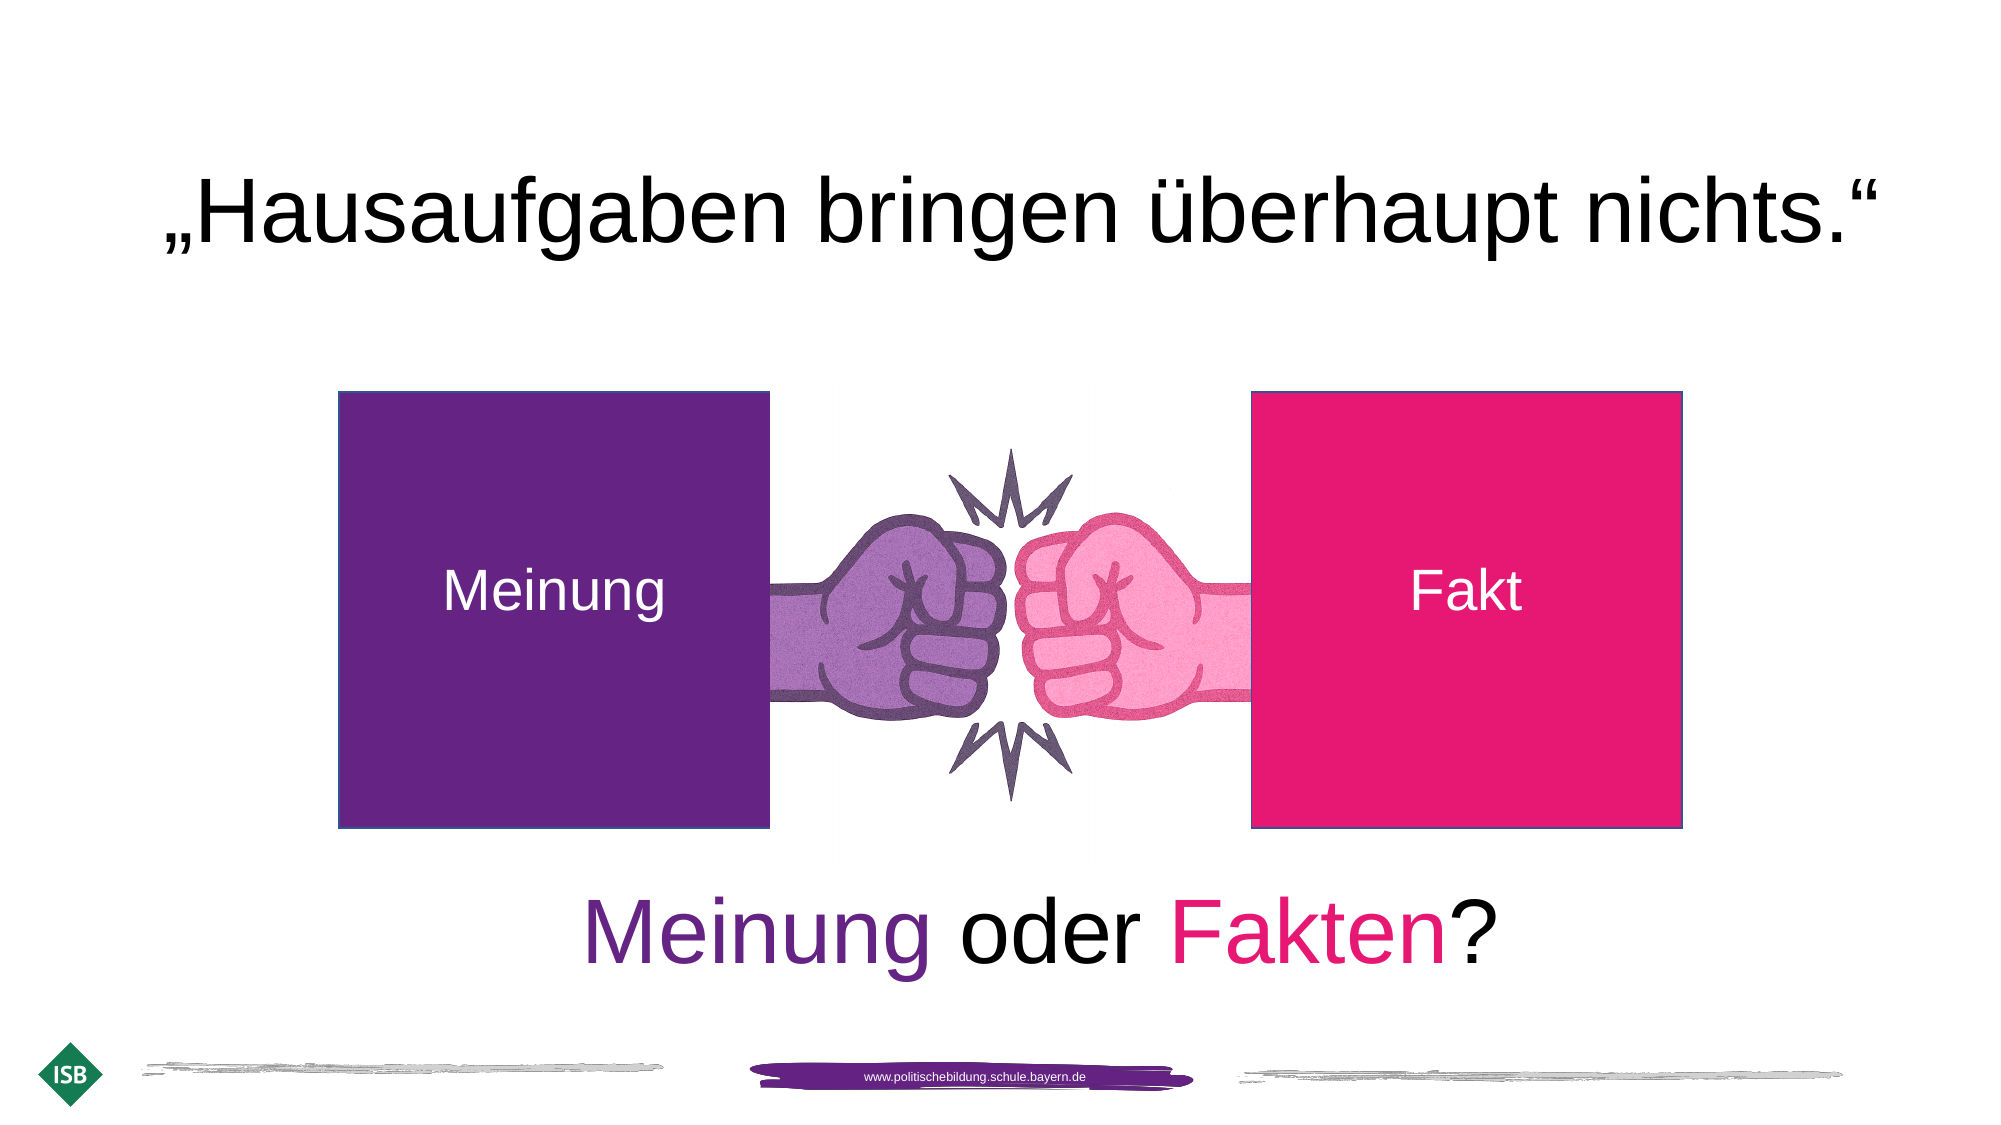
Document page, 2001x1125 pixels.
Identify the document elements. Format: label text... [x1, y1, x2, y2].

title „Hausaufgaben bringen überhaupt nichts.“ [114, 156, 1932, 374]
picture [770, 384, 1251, 865]
text_box Meinung [338, 391, 770, 829]
picture [38, 998, 1945, 1125]
text_box Meinung oder Fakten? [523, 864, 1558, 989]
text_box Fakt [1251, 391, 1683, 829]
